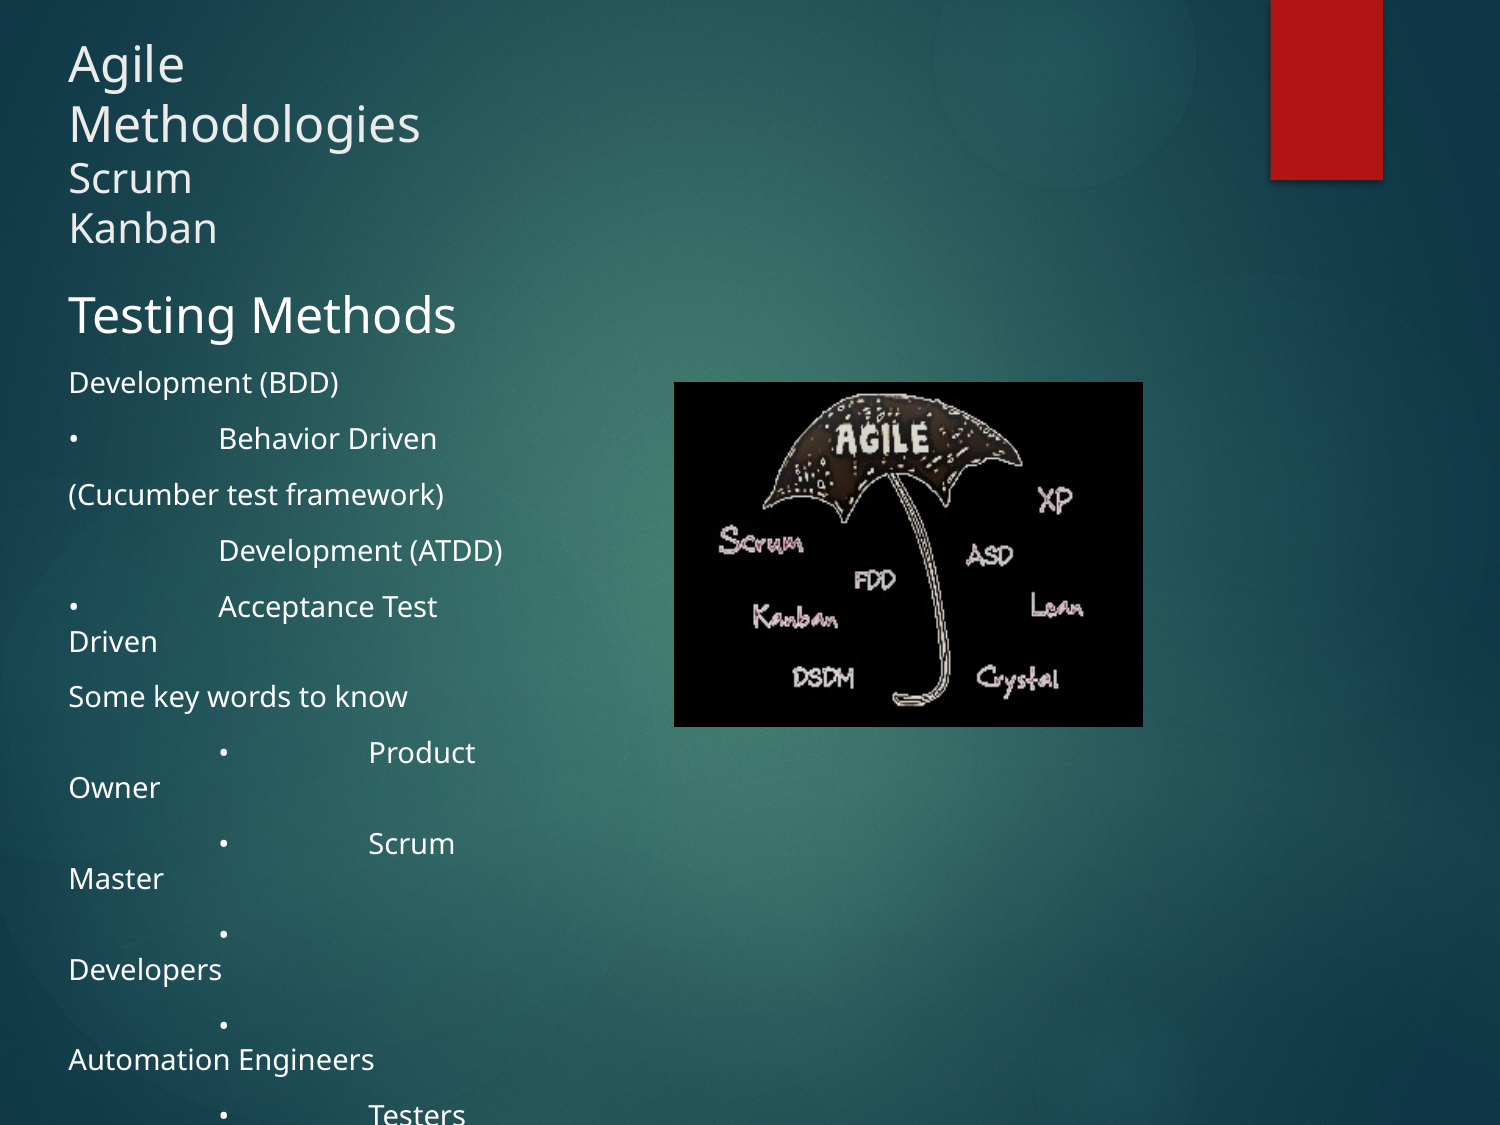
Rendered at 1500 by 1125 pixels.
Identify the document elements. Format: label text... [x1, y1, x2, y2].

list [673, 382, 1144, 727]
list Testing Methods Development (BDD) • Behavior Driven (Cucumber test framework) Development (ATDD) • Acceptance Test Driven Some key words to know • Product Owner • Scrum Master • Developers • Automation Engineers • Testers • Sprint [53, 276, 523, 1014]
title Agile Methodologies Scrum Kanban [53, 15, 472, 310]
